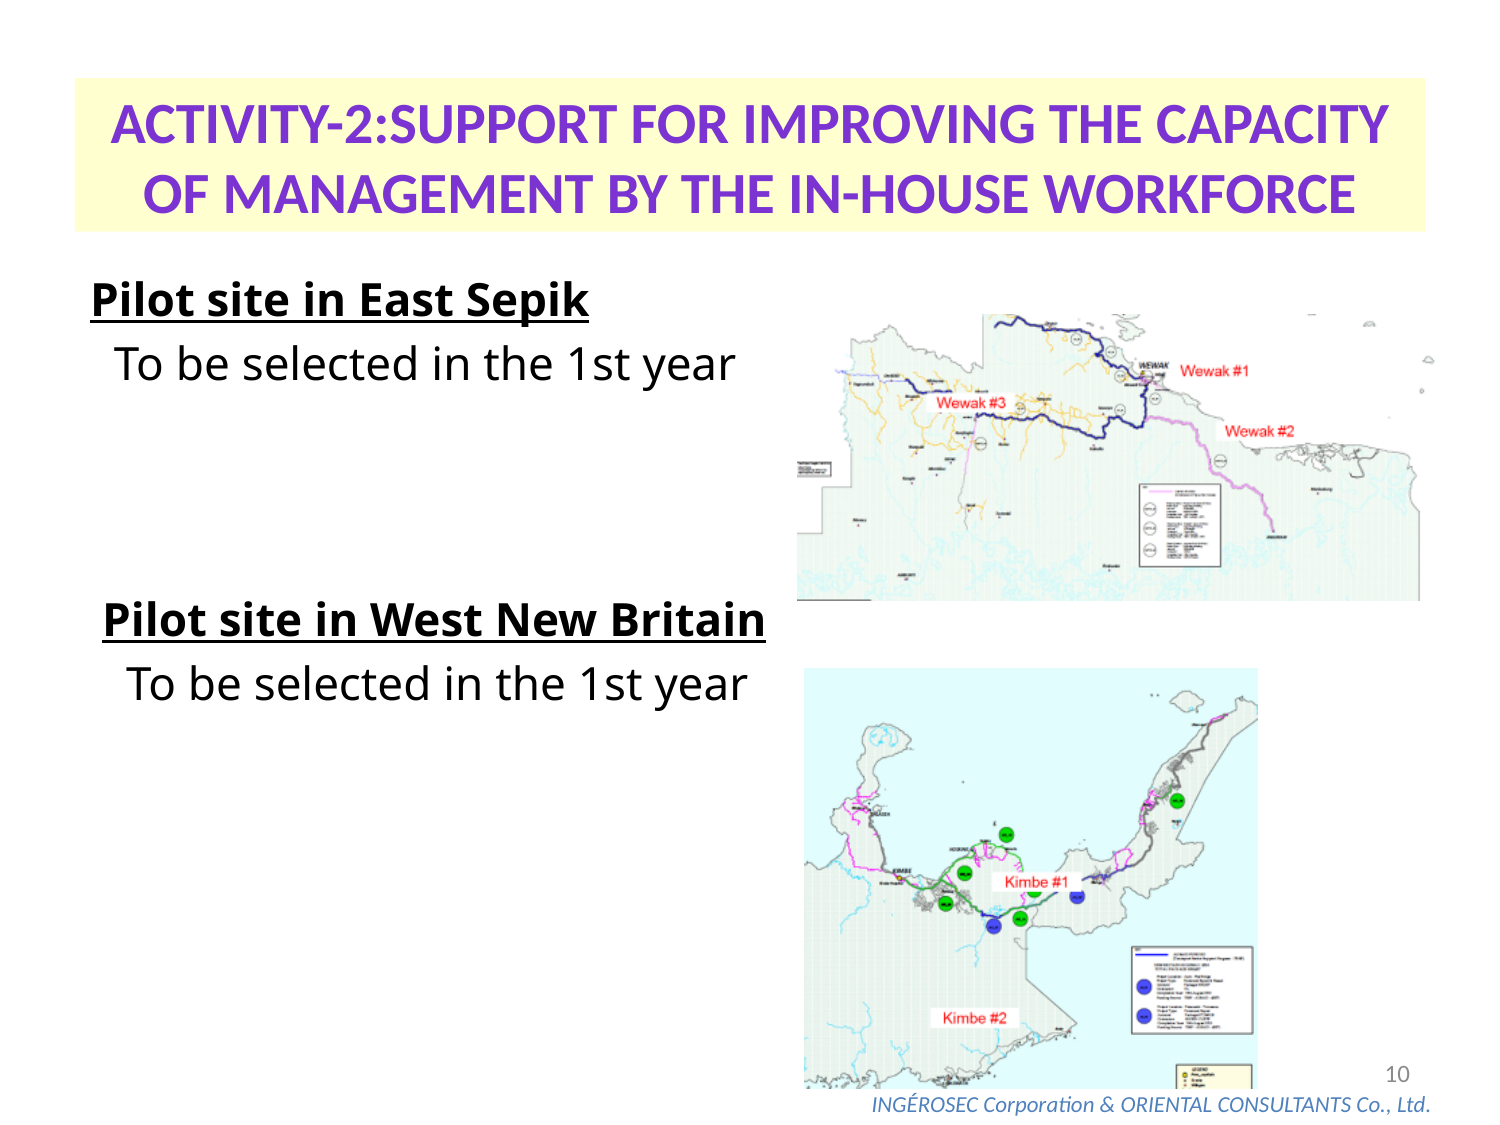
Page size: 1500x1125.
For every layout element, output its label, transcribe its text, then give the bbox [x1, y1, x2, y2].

list Pilot site in East Sepik To be selected in the 1st year Pilot site in West New Britain To be selected in the 1st year [75, 262, 1300, 988]
text_box Activity-2:Support for Improving the Capacity of Management by the In-house Workforce [74, 78, 1425, 232]
slide_number 9 [1074, 1042, 1425, 1103]
picture [796, 314, 1436, 602]
picture [804, 668, 1259, 1089]
